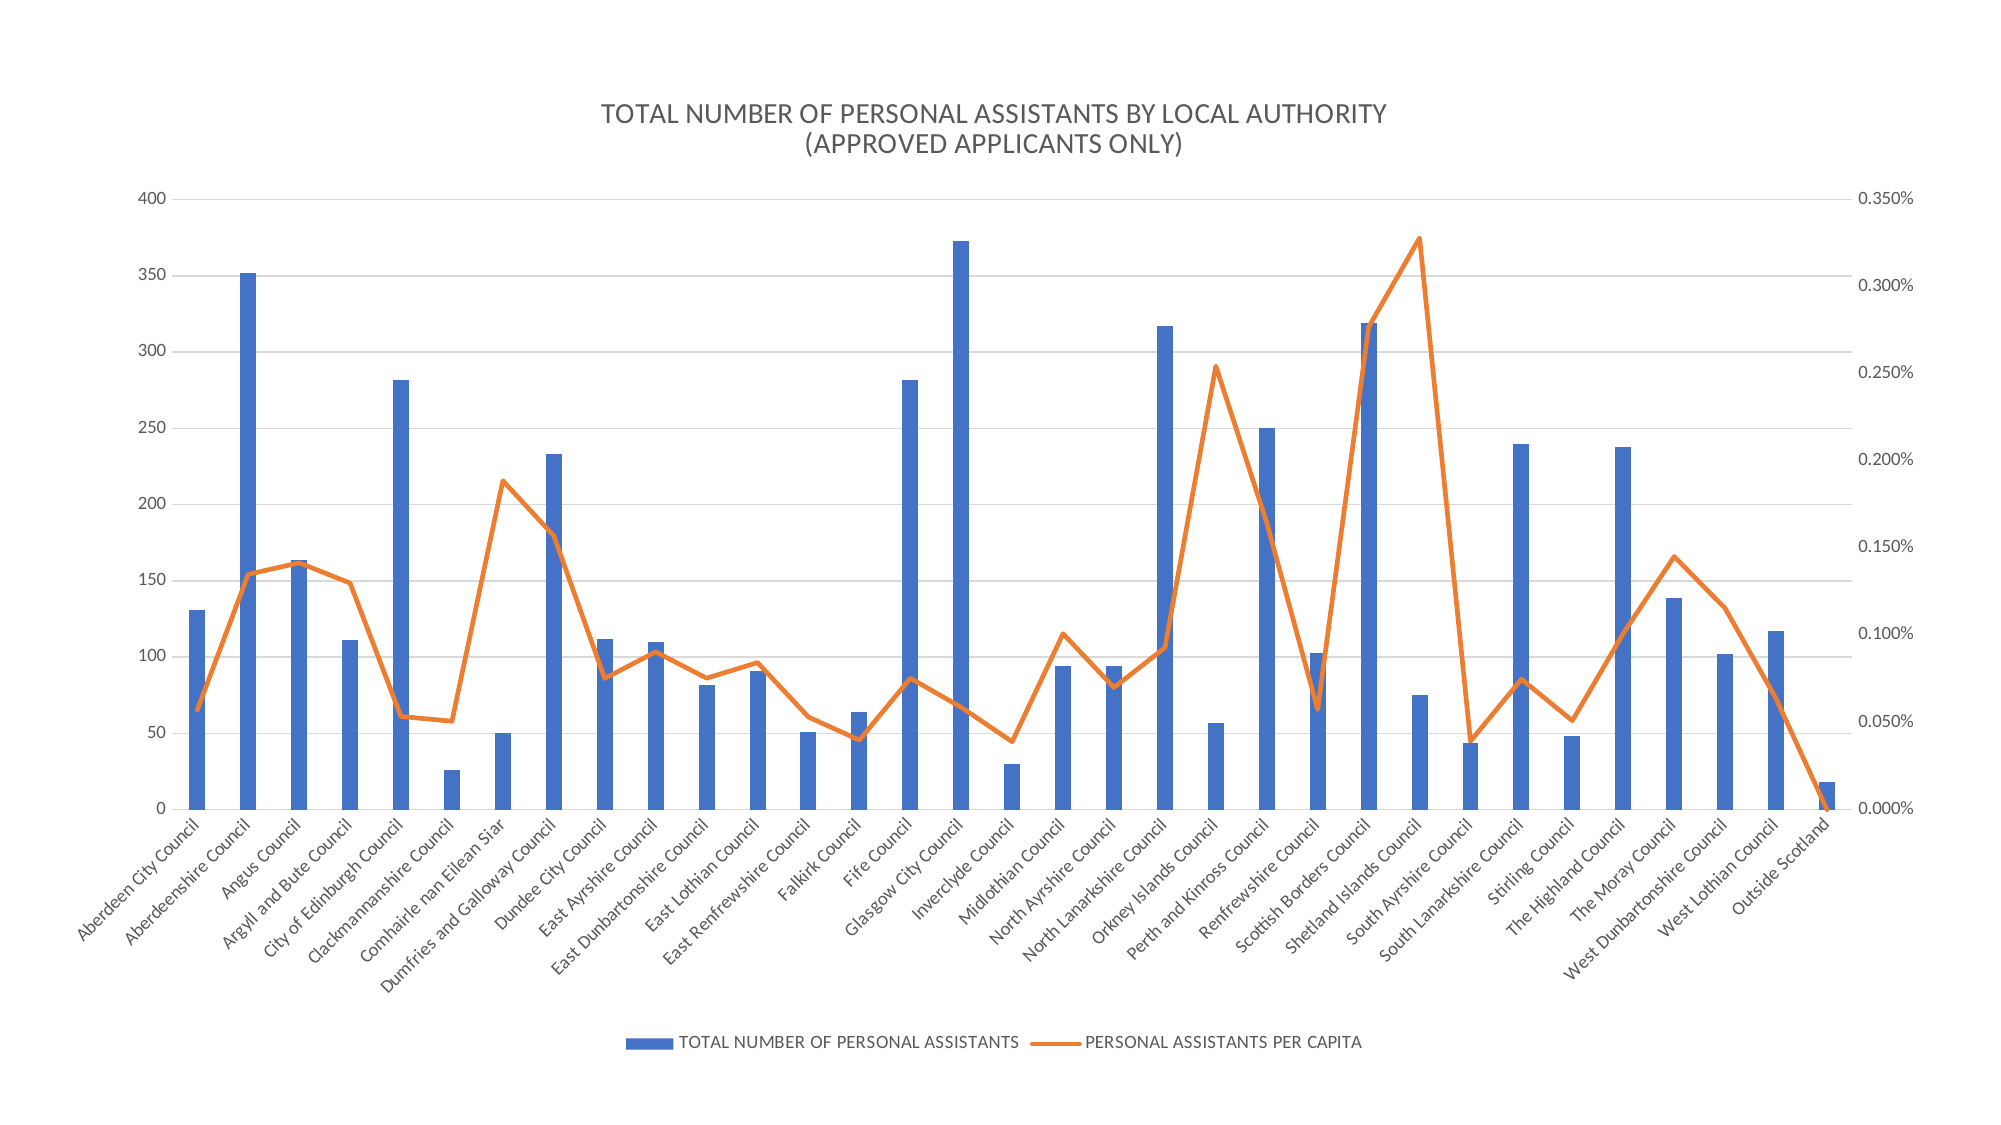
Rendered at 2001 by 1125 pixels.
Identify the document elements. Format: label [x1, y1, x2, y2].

chart [34, 65, 1954, 1060]
